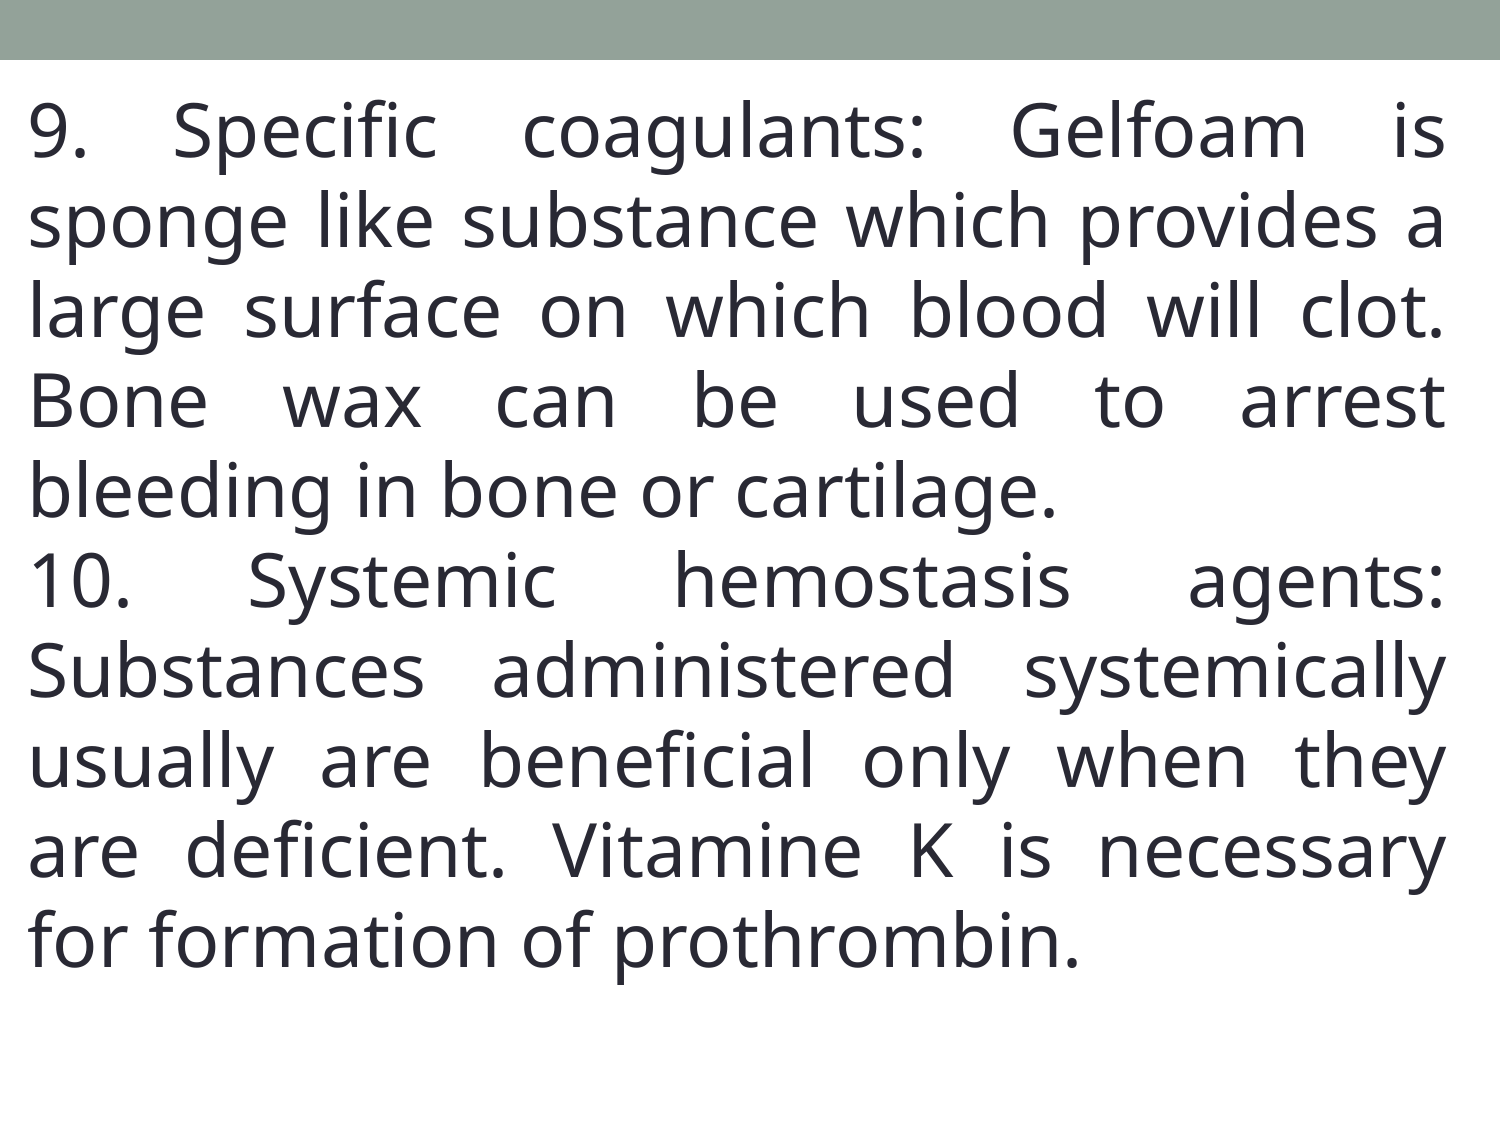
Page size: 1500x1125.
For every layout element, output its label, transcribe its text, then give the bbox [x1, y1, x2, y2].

text_box 9. Specific coagulants: Gelfoam is sponge like substance which provides a large surface on which blood will clot. Bone wax can be used to arrest bleeding in bone or cartilage. 10. Systemic hemostasis agents: Substances administered systemically usually are beneficial only when they are deficient. Vitamine K is necessary for formation of prothrombin. [12, 74, 1463, 990]
